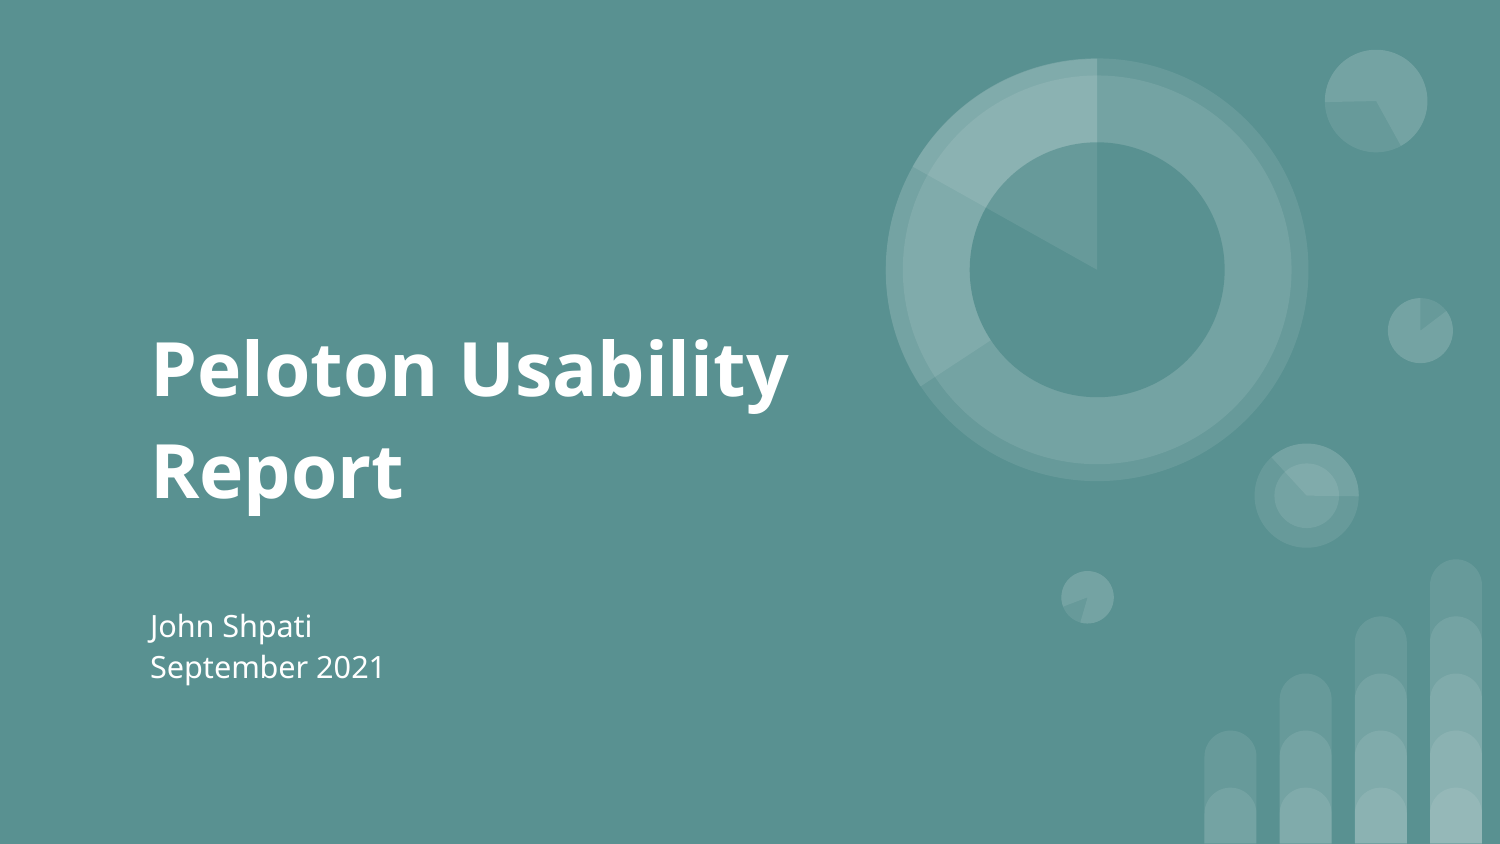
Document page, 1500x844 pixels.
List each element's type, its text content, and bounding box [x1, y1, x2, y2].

title Peloton Usability Report [135, 264, 834, 572]
subtitle John Shpati September 2021 [135, 589, 834, 704]
